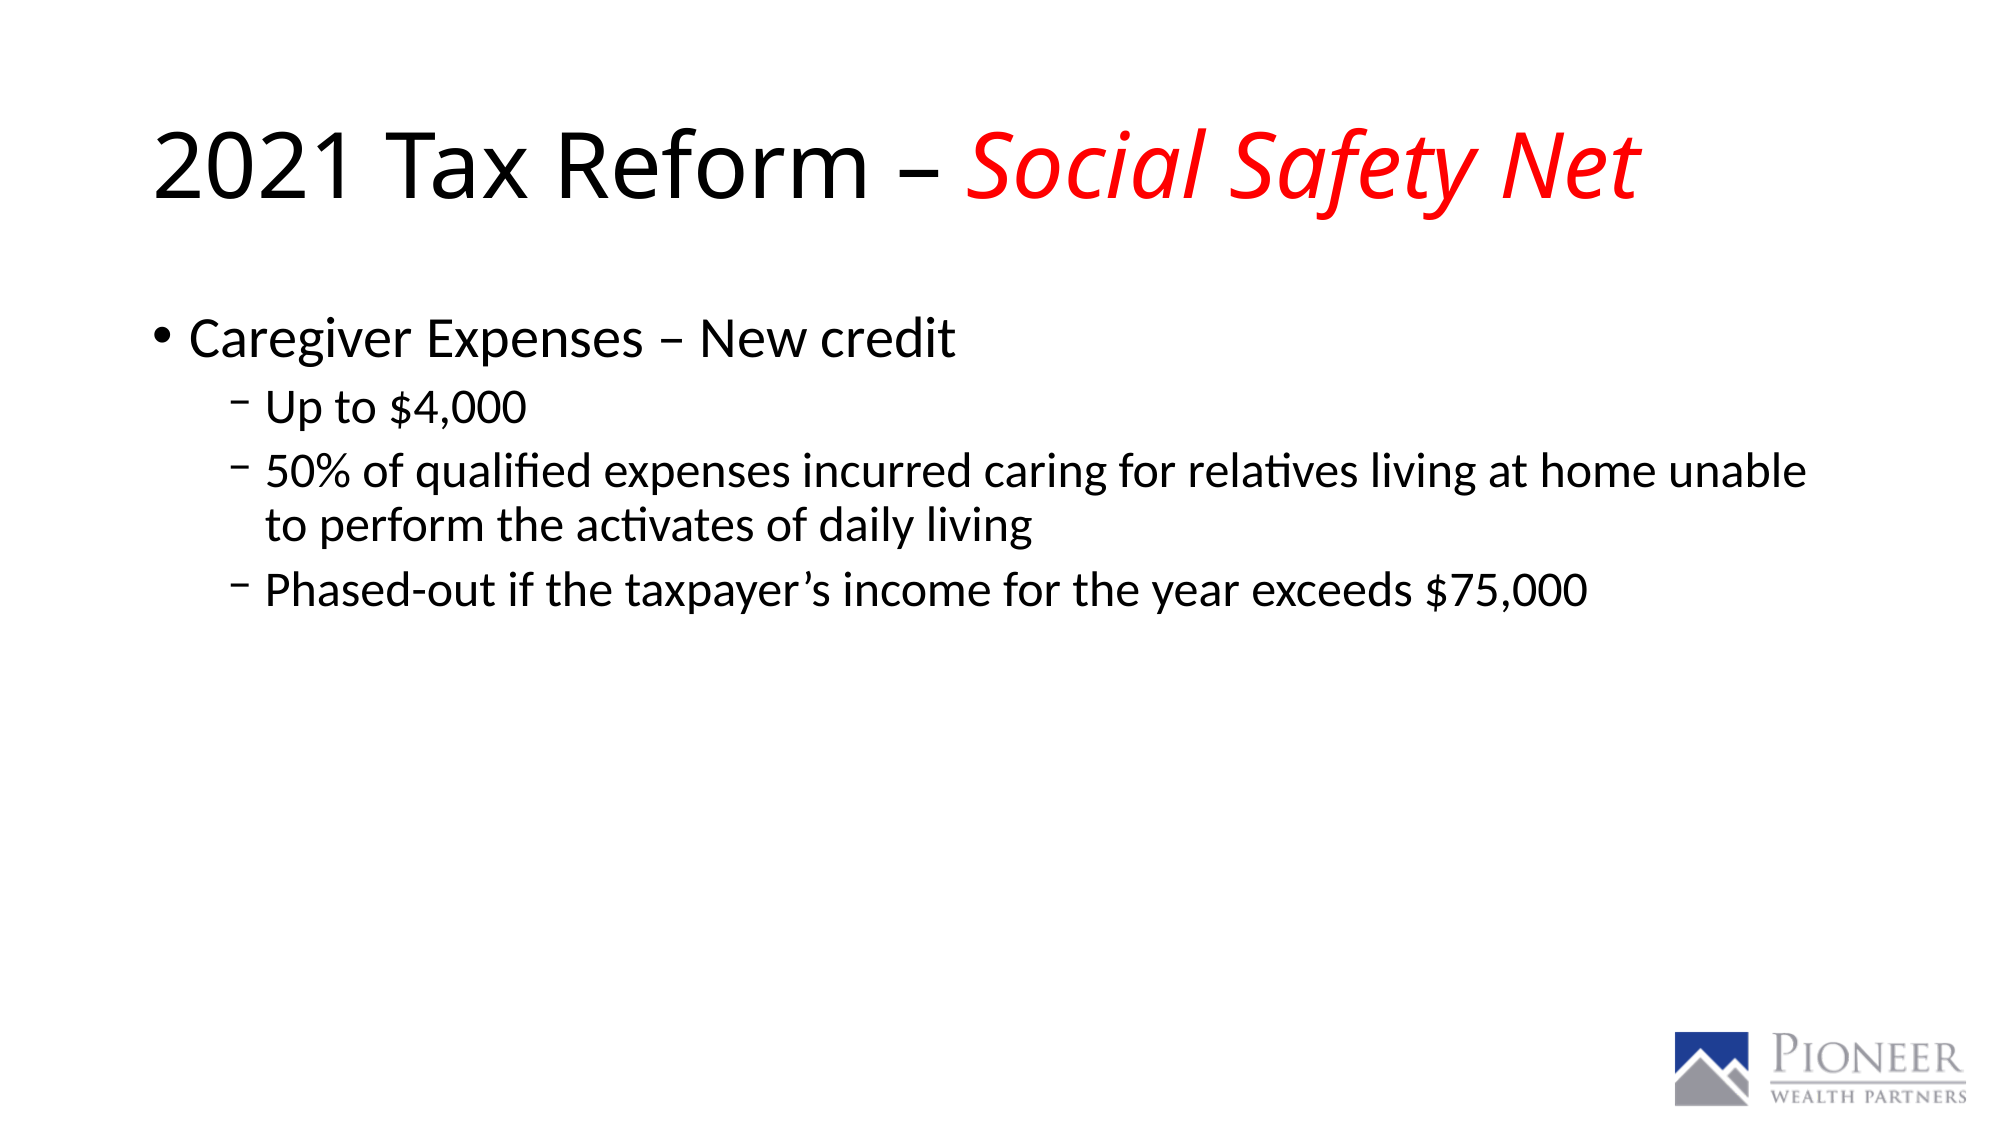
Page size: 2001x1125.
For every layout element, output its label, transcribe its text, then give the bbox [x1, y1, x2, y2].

picture [1673, 1030, 1968, 1122]
list Caregiver Expenses – New credit Up to $4,000 50% of qualified expenses incurred caring for relatives living at home unable to perform the activates of daily living Phased-out if the taxpayer’s income for the year exceeds $75,000 [137, 299, 1863, 1014]
title 2021 Tax Reform – Social Safety Net [137, 59, 1863, 278]
